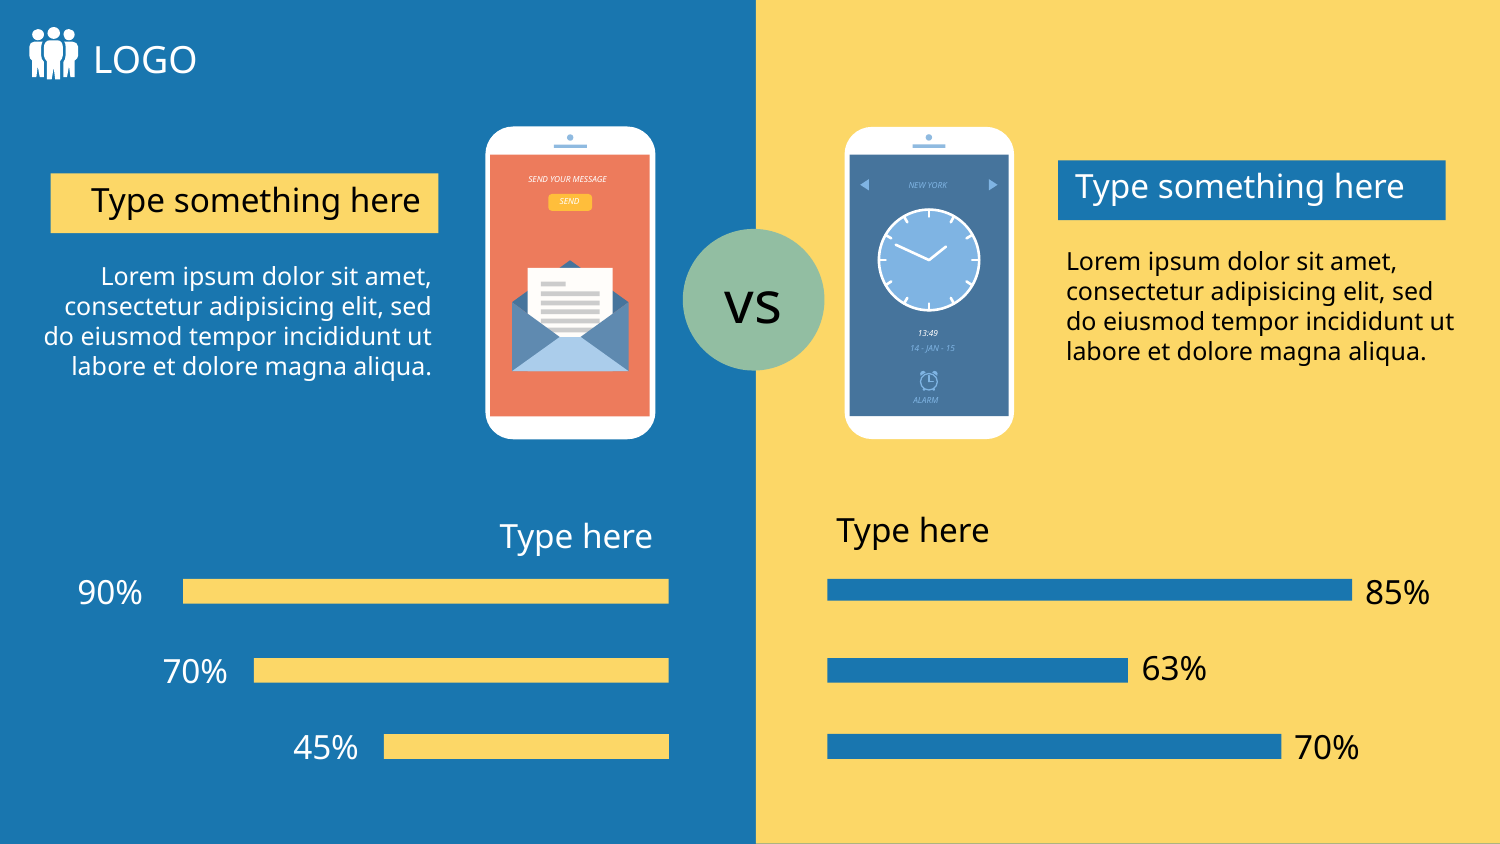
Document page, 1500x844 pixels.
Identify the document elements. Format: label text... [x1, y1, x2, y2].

text_box [827, 733, 1279, 759]
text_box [485, 126, 656, 440]
text_box [253, 658, 669, 683]
text_box [43, 40, 63, 80]
text_box 70% [1279, 718, 1375, 774]
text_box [844, 126, 1015, 440]
text_box 45% [278, 718, 374, 774]
text_box [1058, 160, 1446, 221]
text_box Lorem ipsum dolor sit amet, consectetur adipisicing elit, sed do eiusmod tempor incididunt ut labore et dolore magna aliqua. [22, 252, 448, 388]
text_box [755, 0, 1500, 844]
text_box Type here [821, 502, 1005, 557]
text_box Type something here [1060, 158, 1421, 213]
text_box [29, 29, 44, 78]
text_box [827, 578, 1350, 601]
text_box Type something here [76, 171, 437, 226]
text_box 63% [1126, 639, 1223, 695]
text_box Type here [484, 507, 669, 563]
text_box LOGO [78, 28, 225, 89]
text_box Lorem ipsum dolor sit amet, consectetur adipisicing elit, sed do eiusmod tempor incididunt ut labore et dolore magna aliqua. [1051, 238, 1476, 373]
text_box [827, 658, 1126, 683]
text_box vs [682, 228, 825, 371]
text_box 90% [62, 563, 158, 619]
text_box [383, 734, 669, 759]
text_box [183, 578, 669, 604]
text_box 85% [1350, 563, 1446, 619]
text_box [47, 27, 61, 39]
text_box [63, 29, 79, 78]
text_box 70% [147, 642, 243, 698]
text_box [50, 173, 439, 234]
